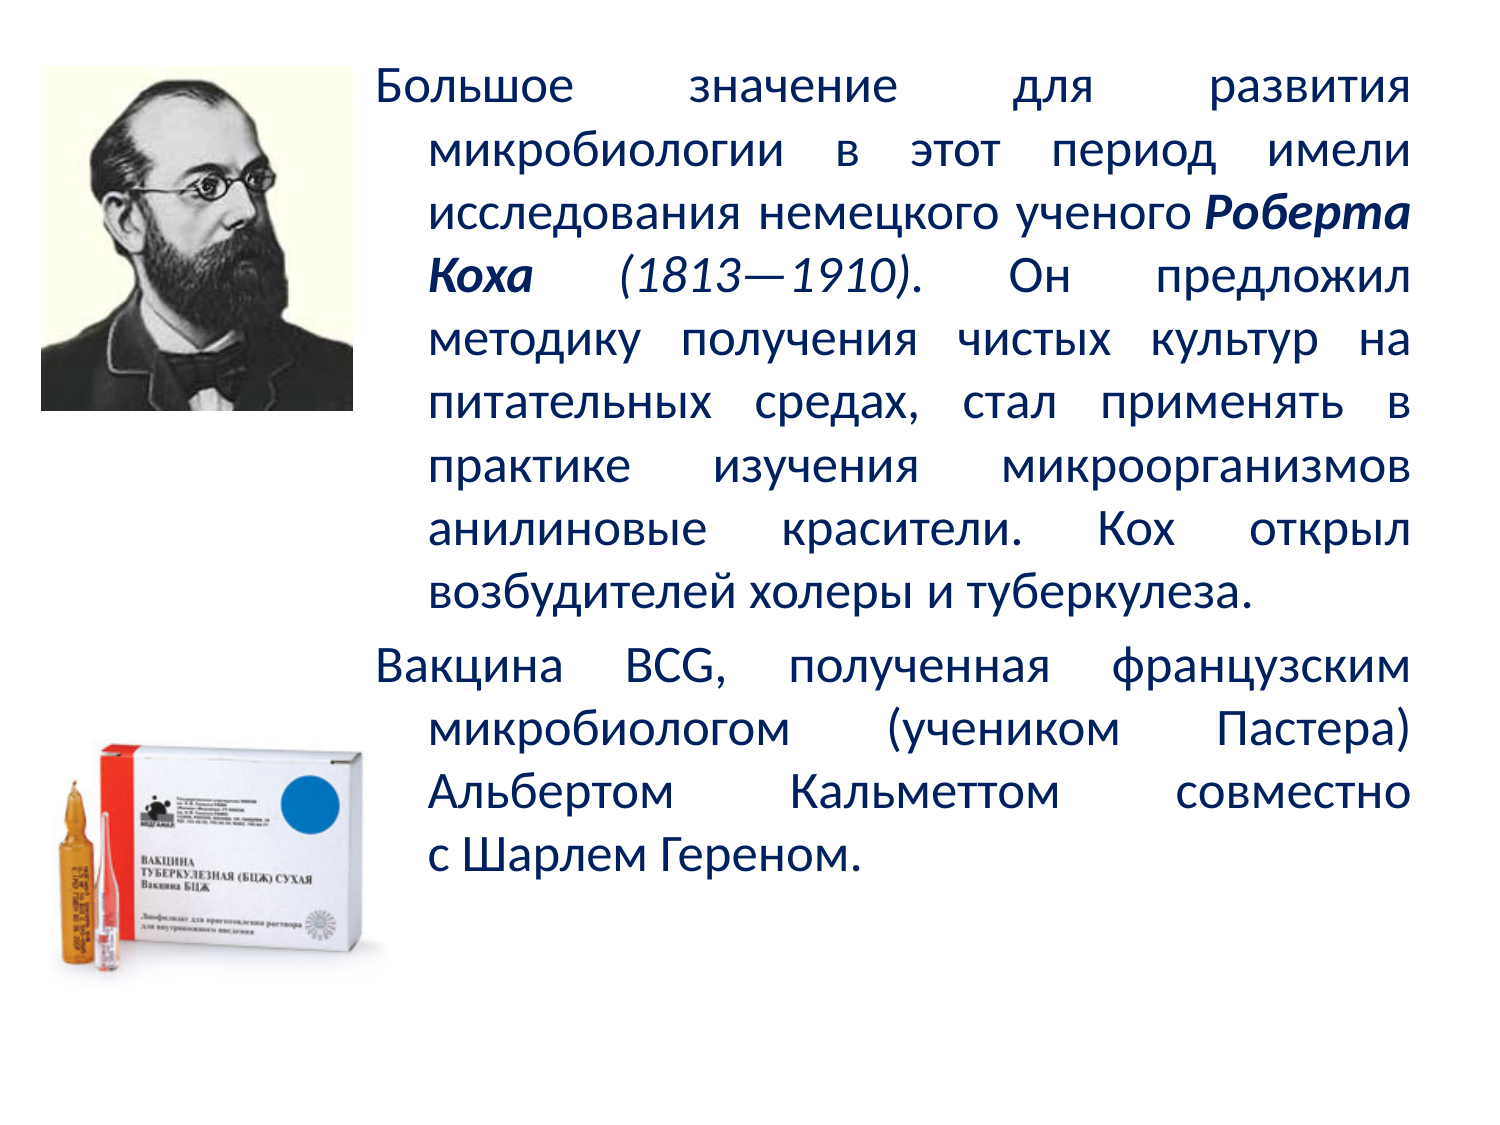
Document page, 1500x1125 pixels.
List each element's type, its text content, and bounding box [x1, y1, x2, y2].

picture [41, 66, 353, 411]
picture [41, 739, 394, 995]
list Большое значение для развития микробиологии в этот период имели исследования немецкого ученого Роберта Коха (1813—1910). Он предложил методику получения чистых культур на питательных средах, стал применять в практике изучения микроорганизмов анилиновые красители. Кох открыл возбудителей холеры и туберкулеза. Вакцина BCG, полученная французским микробиологом (учеником Пастера) Альбертом Кальметтом совместно с Шарлем Гереном. [360, 42, 1427, 951]
